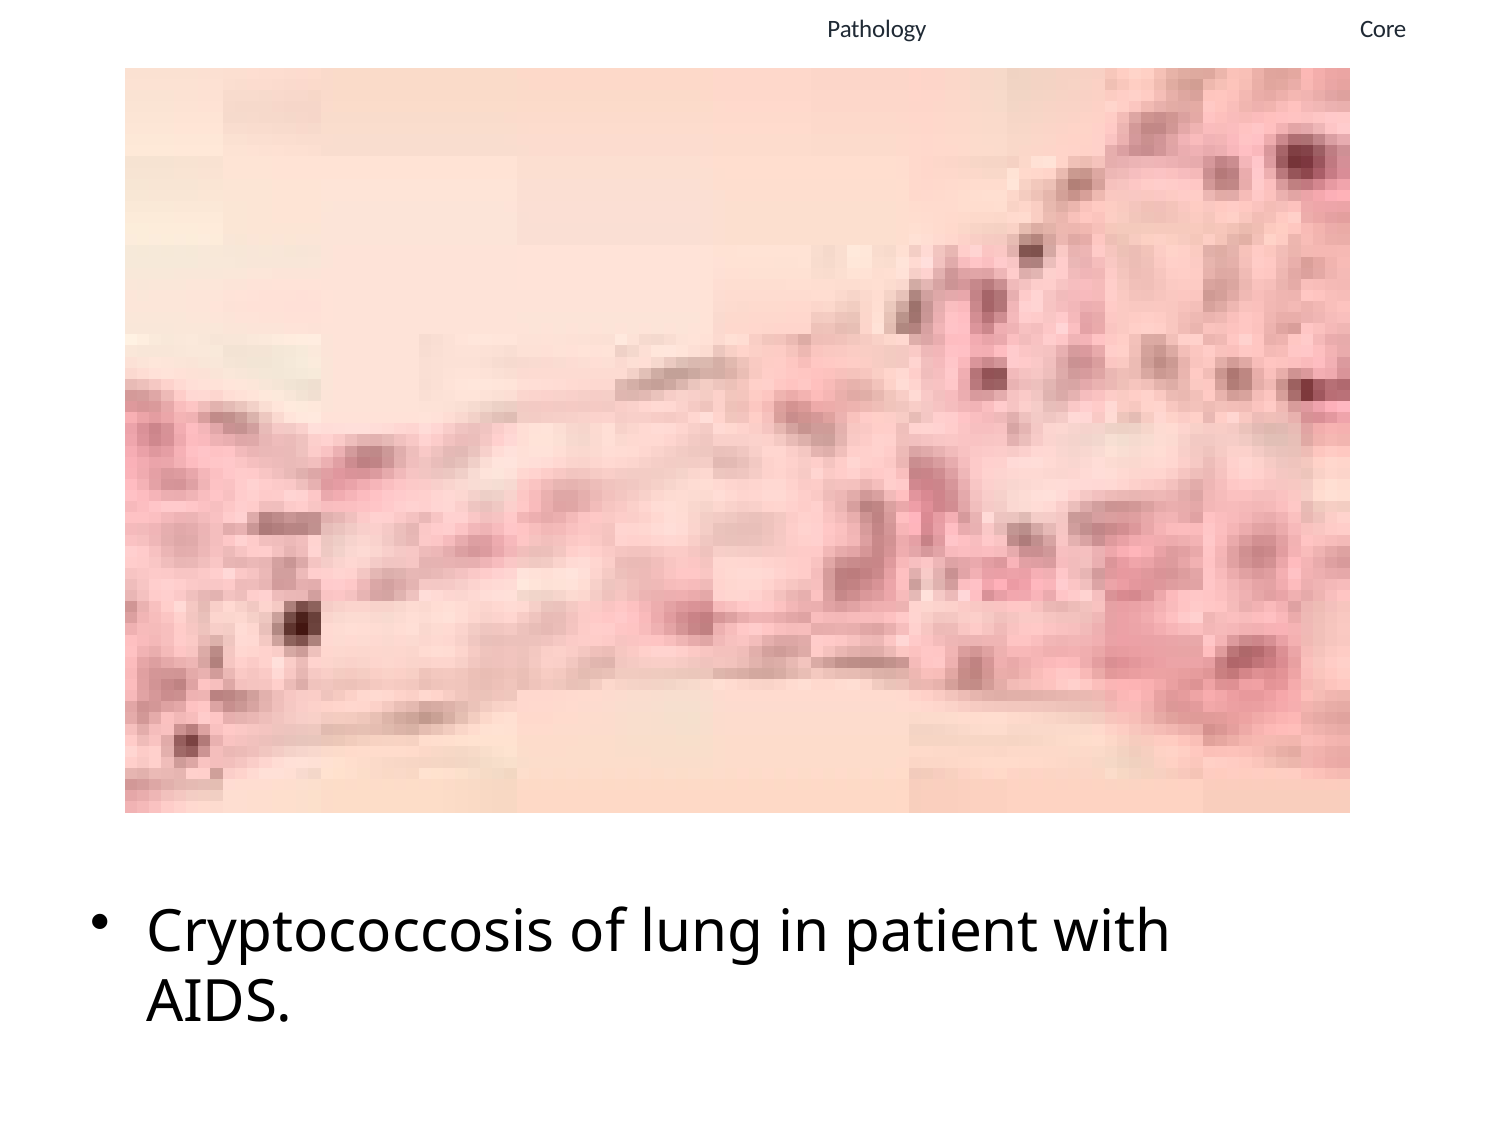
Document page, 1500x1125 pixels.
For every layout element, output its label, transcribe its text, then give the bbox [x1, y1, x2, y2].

picture [124, 68, 1351, 813]
text_box Core [1358, 10, 1410, 43]
text_box Pathology [825, 10, 931, 43]
text_box Cryptococcosis of lung in patient with AIDS. [87, 891, 1279, 1034]
